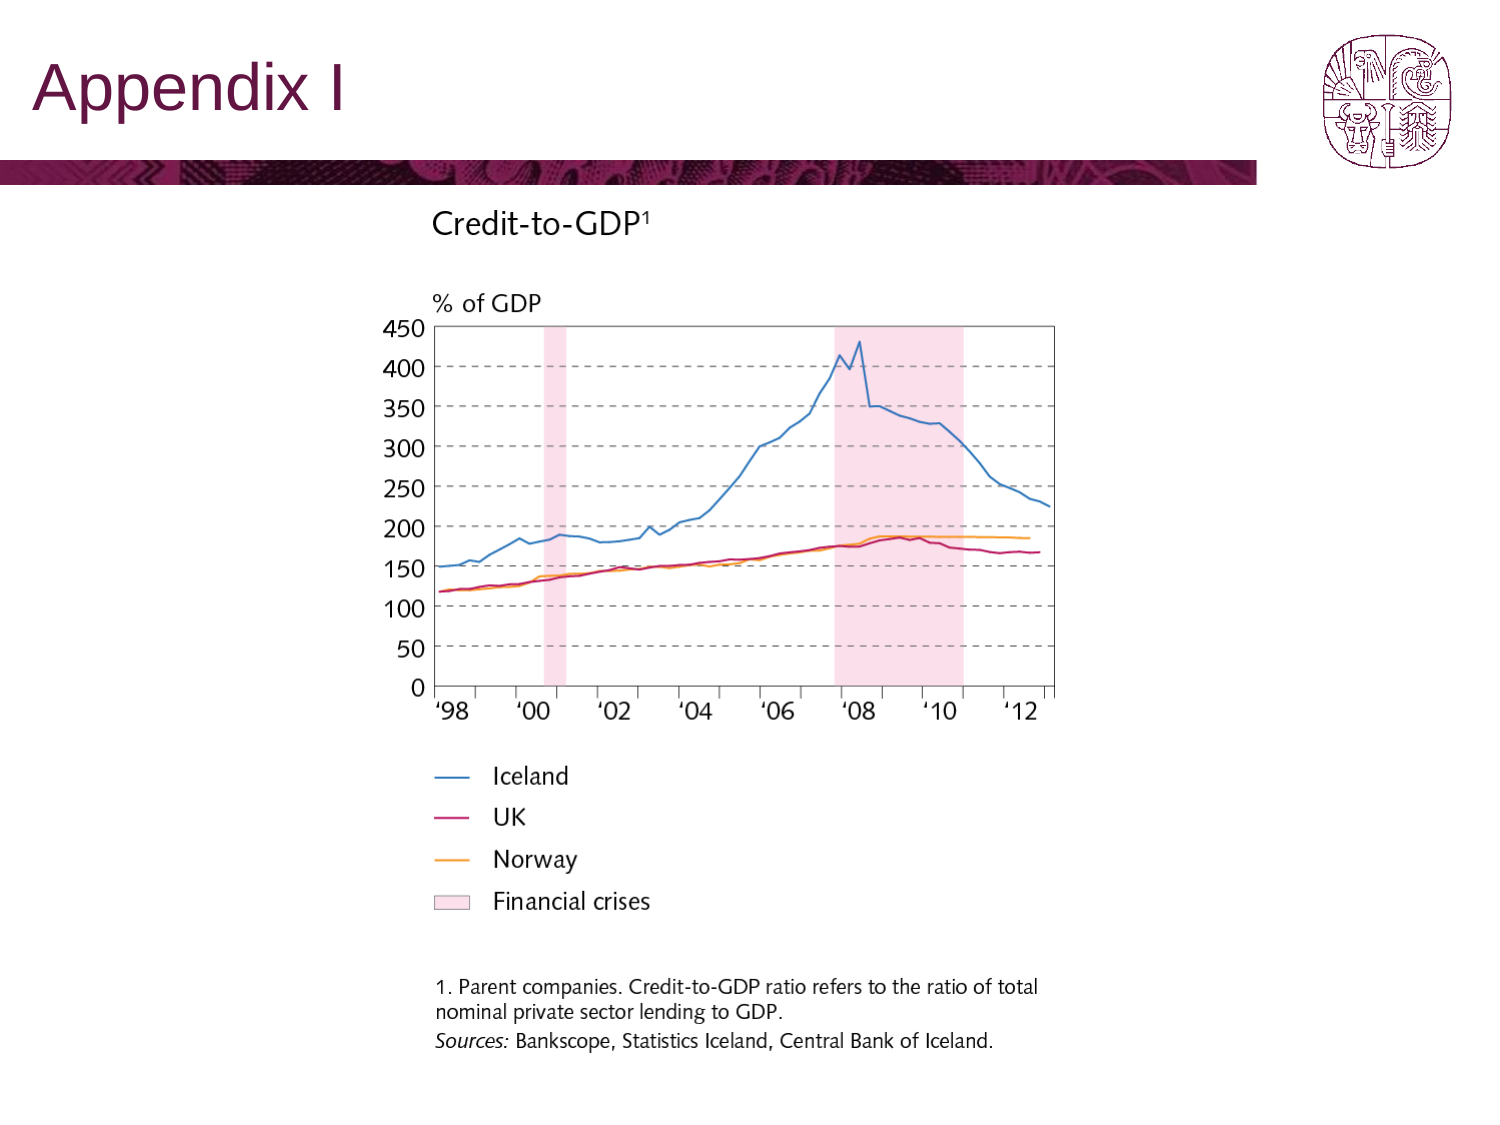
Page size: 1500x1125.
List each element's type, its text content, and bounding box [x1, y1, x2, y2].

picture [1316, 31, 1456, 173]
title Appendix I [17, 19, 1247, 149]
picture [0, 160, 1258, 185]
picture [383, 195, 1055, 1054]
